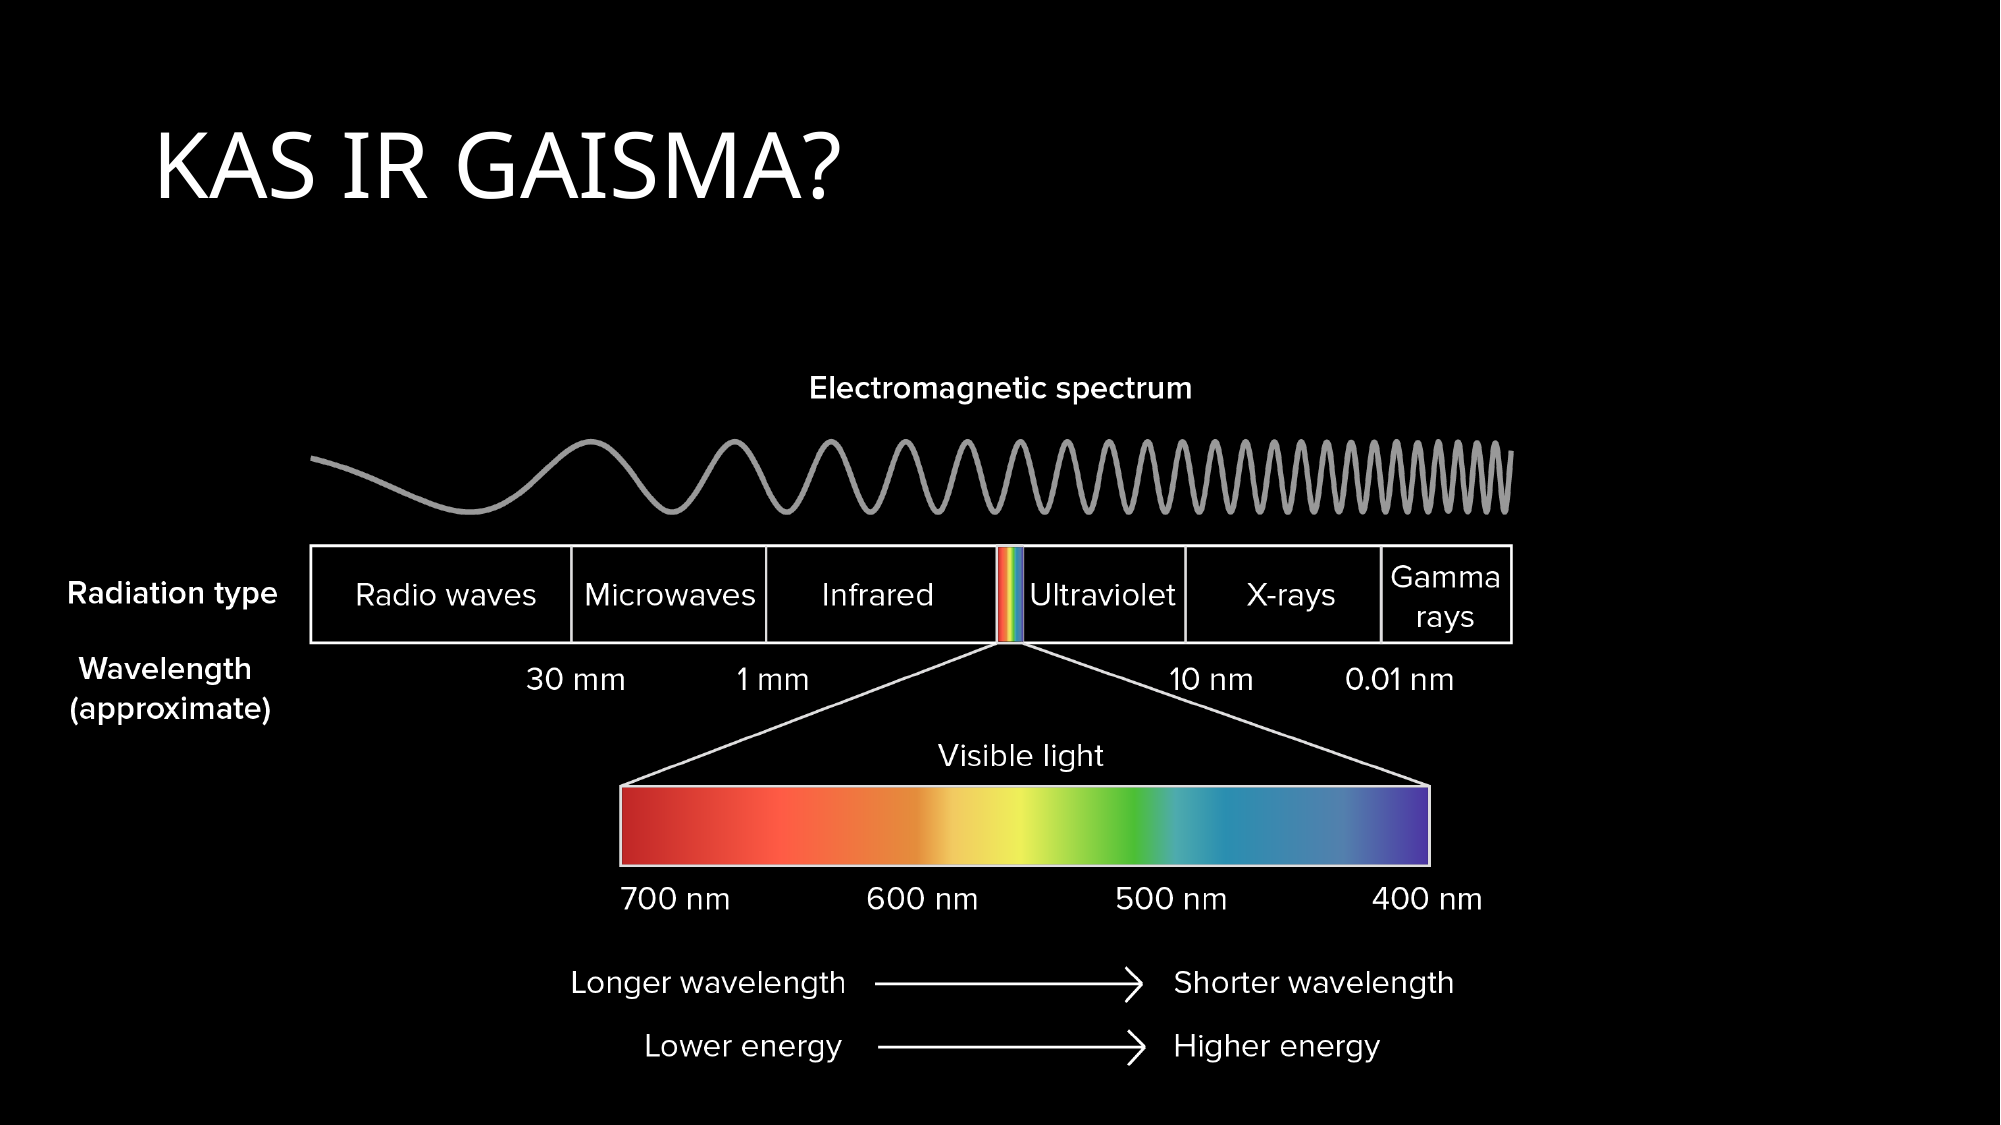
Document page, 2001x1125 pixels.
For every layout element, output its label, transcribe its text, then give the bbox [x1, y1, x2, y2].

picture [68, 375, 1514, 1066]
title KAS IR GAISMA? [137, 59, 1863, 278]
